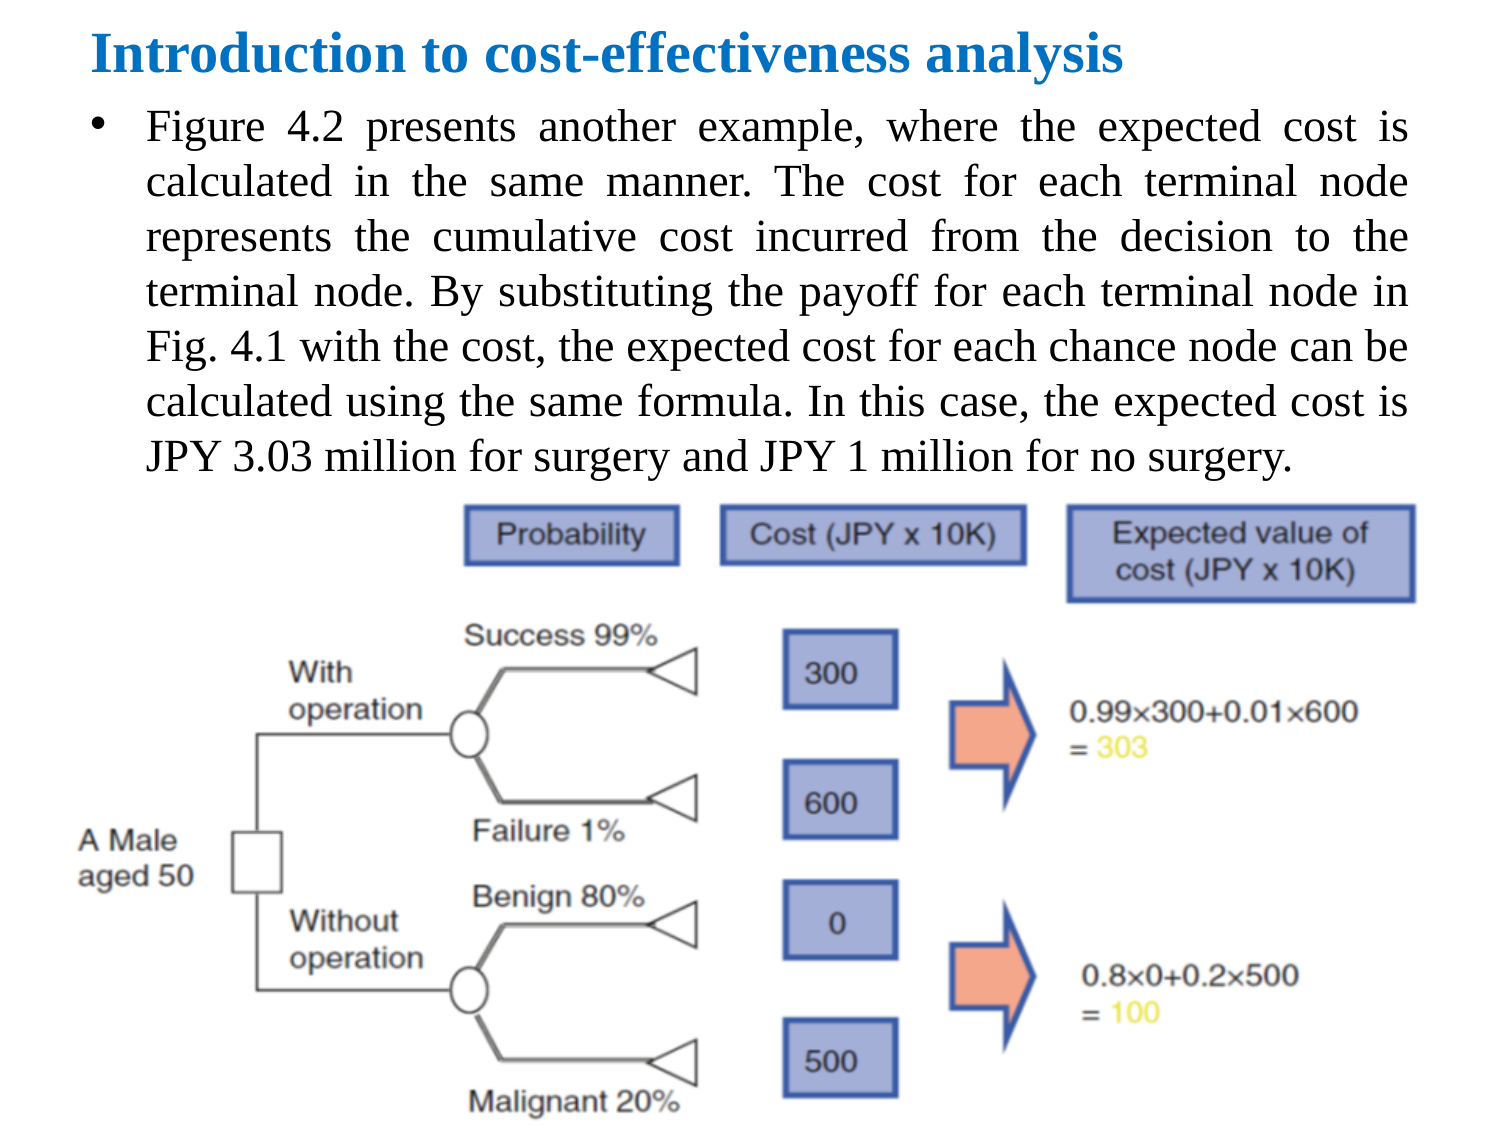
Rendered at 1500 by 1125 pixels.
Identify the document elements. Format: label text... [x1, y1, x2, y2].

title Introduction to cost-effectiveness analysis [75, 0, 1425, 87]
picture [74, 499, 1426, 1125]
list Figure 4.2 presents another example, where the expected cost is calculated in the same manner. The cost for each terminal node represents the cumulative cost incurred from the decision to the terminal node. By substituting the payoff for each terminal node in Fig. 4.1 with the cost, the expected cost for each chance node can be calculated using the same formula. In this case, the expected cost is JPY 3.03 million for surgery and JPY 1 million for no surgery. [75, 87, 1425, 499]
